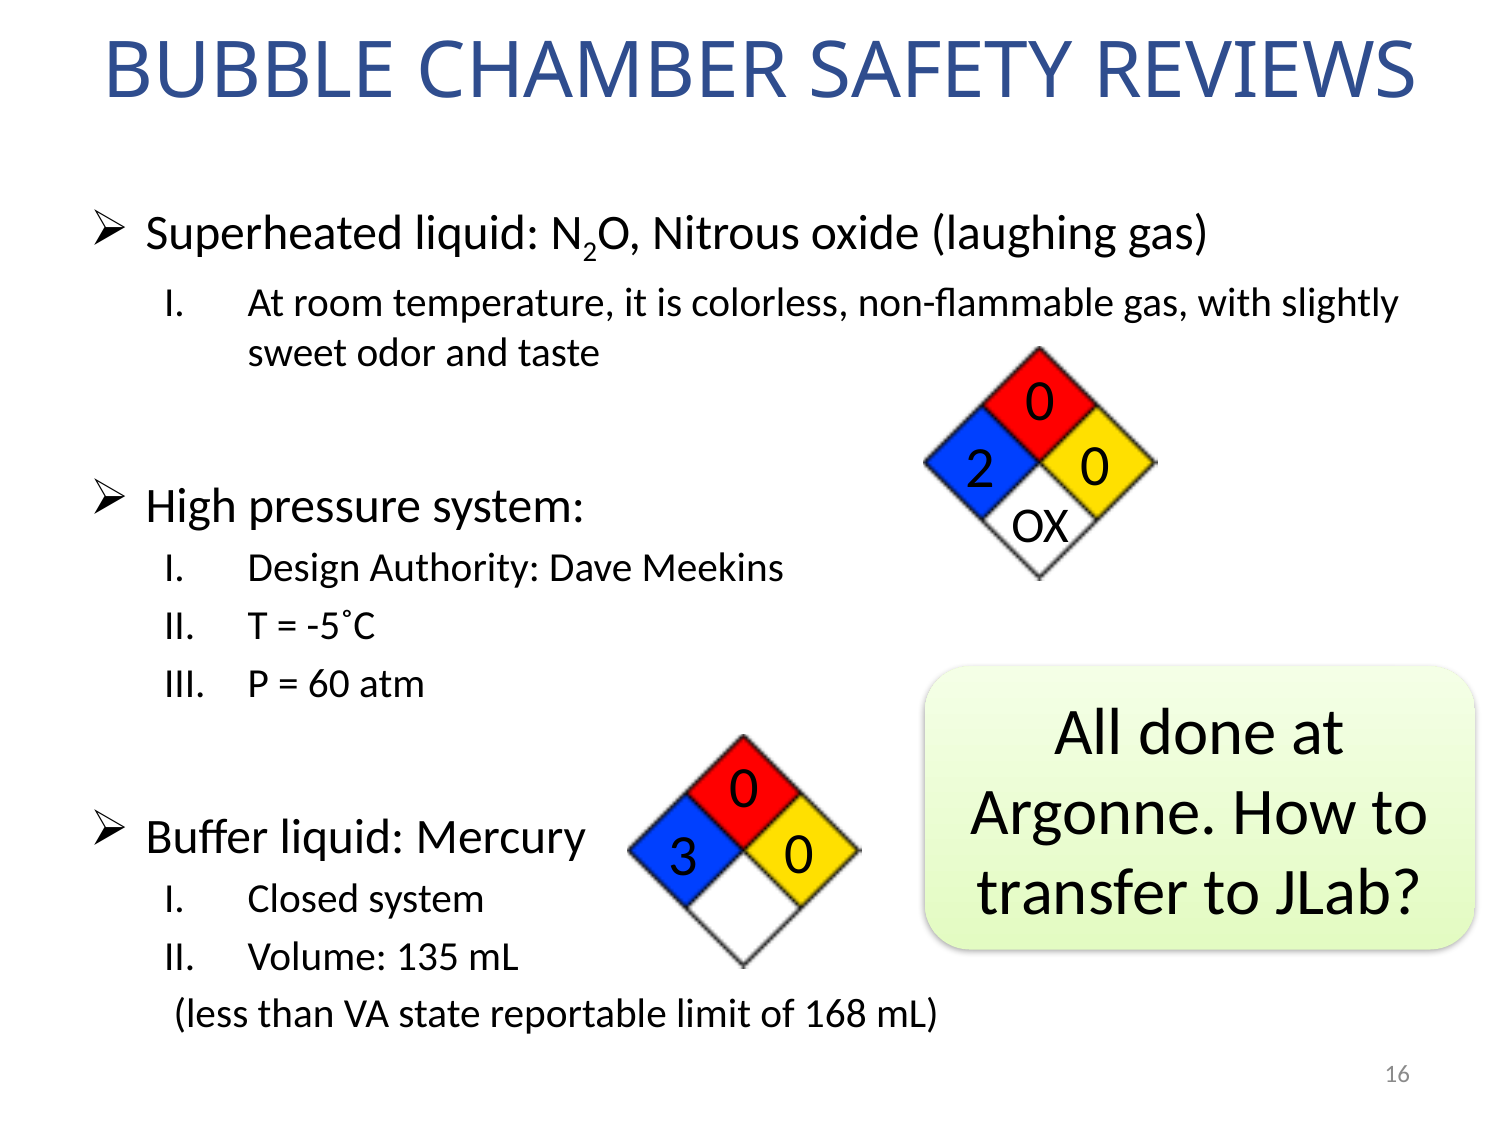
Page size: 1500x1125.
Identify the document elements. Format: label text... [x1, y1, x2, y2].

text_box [626, 733, 862, 969]
text_box All done at Argonne. How to transfer to JLab? [924, 665, 1476, 951]
list Superheated liquid: N2O, Nitrous oxide (laughing gas) At room temperature, it is colorless, non-flammable gas, with slightly sweet odor and taste High pressure system: Design Authority: Dave Meekins T = -5˚C P = 60 atm Buffer liquid: Mercury Closed system Volume: 135 mL (less than VA state reportable limit of 168 mL) [75, 192, 1425, 1052]
title Bubble Chamber Safety Reviews [87, 0, 1438, 133]
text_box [923, 346, 1158, 582]
slide_number 16 [1074, 1042, 1425, 1103]
